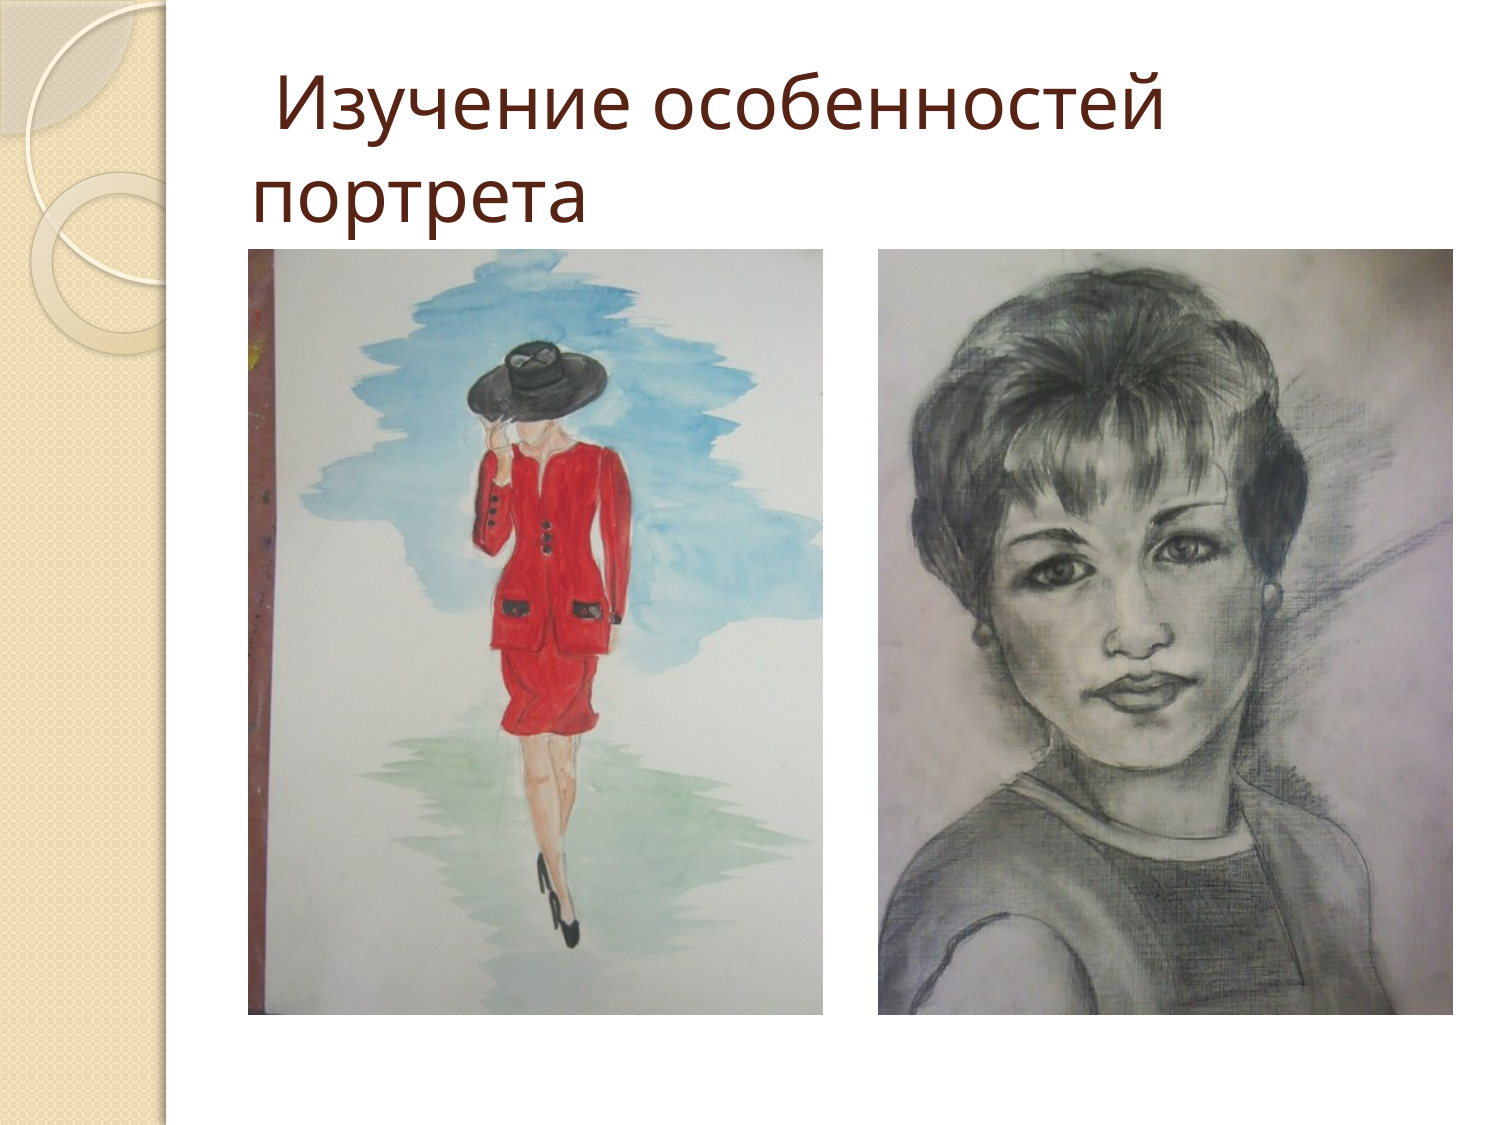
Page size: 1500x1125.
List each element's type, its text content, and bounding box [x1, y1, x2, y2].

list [878, 249, 1453, 1016]
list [248, 249, 823, 1016]
title Изучение особенностей портрета [235, 45, 1466, 233]
